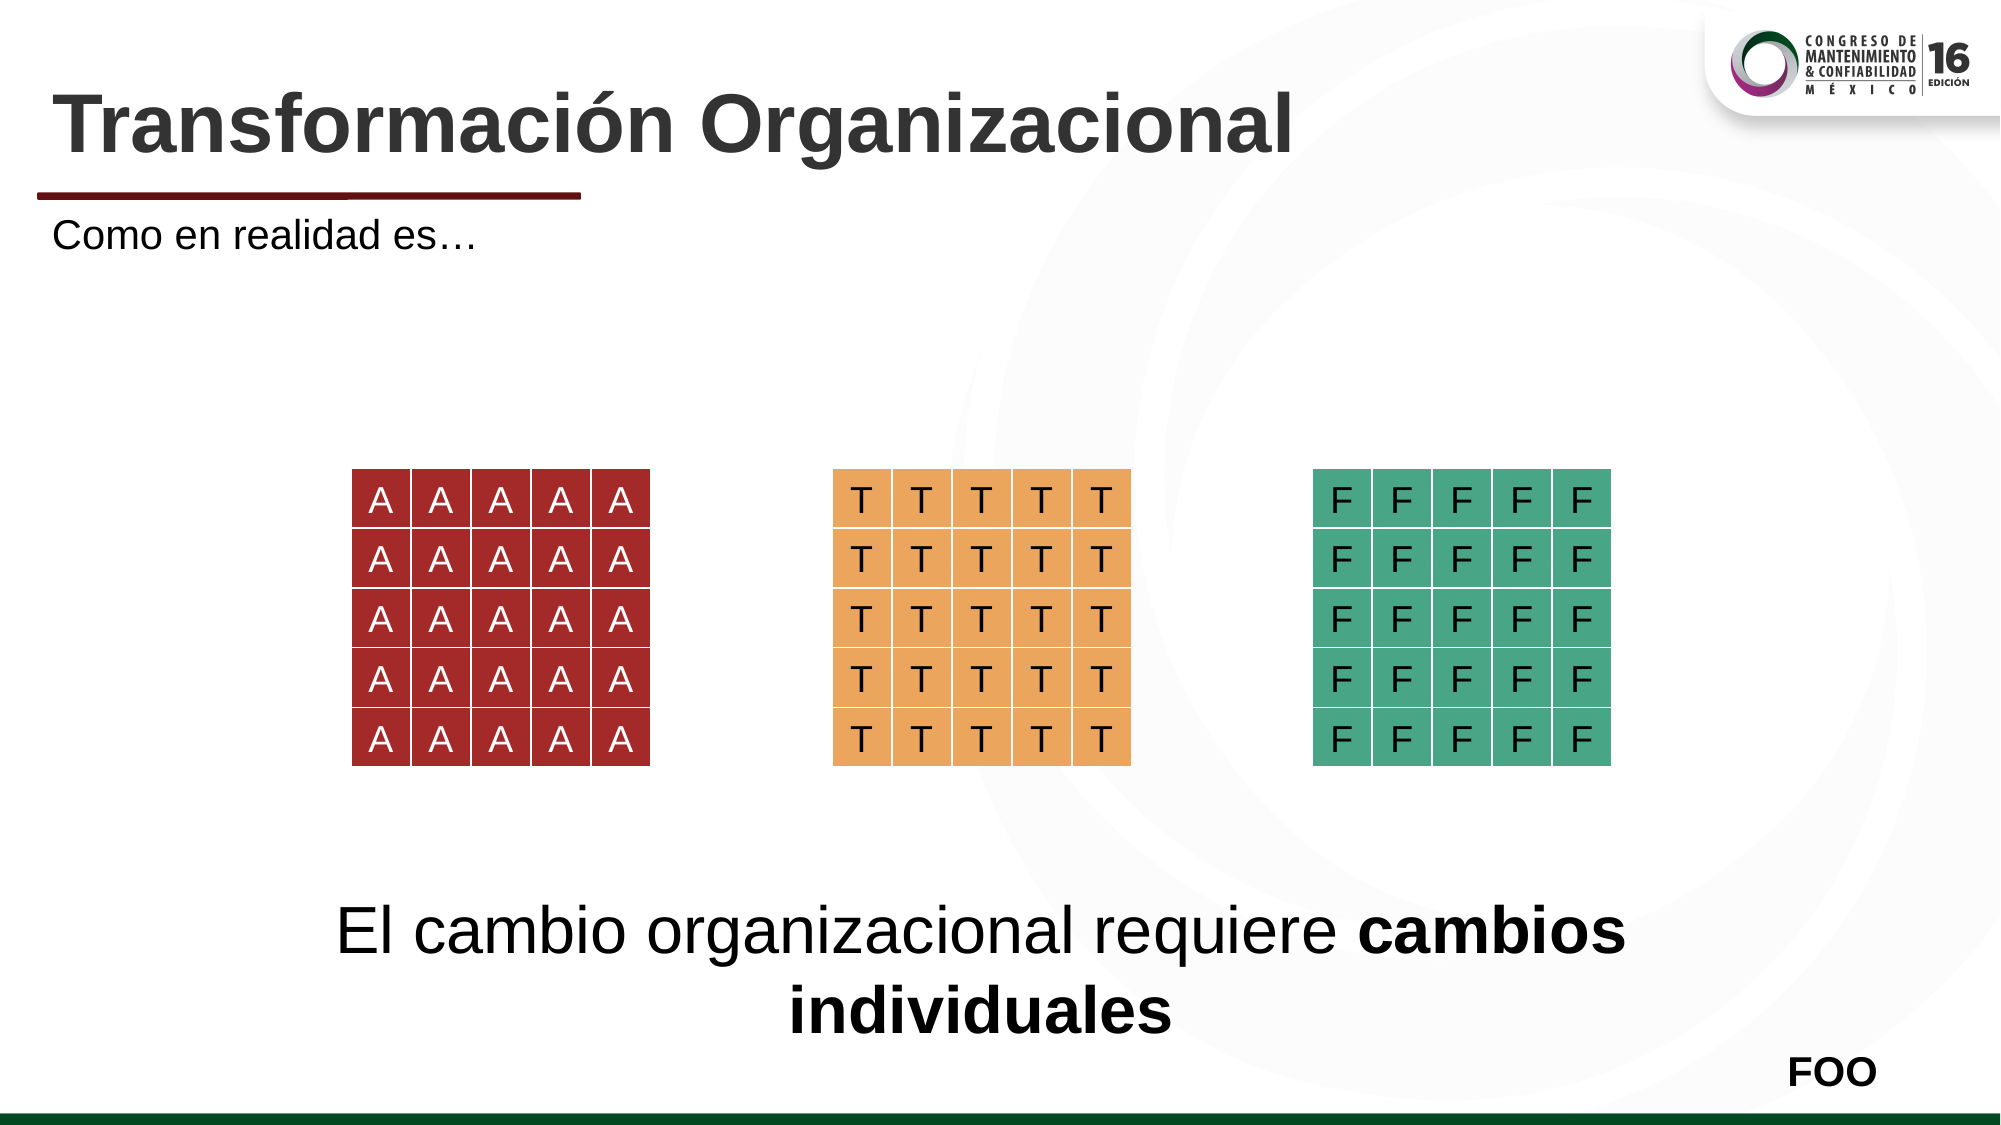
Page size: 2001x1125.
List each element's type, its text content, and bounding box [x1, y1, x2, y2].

text_box T [893, 469, 951, 527]
text_box T [893, 589, 951, 647]
text_box T [1013, 708, 1071, 766]
text_box F [1433, 589, 1491, 647]
text_box A [412, 469, 470, 527]
picture [0, 0, 2001, 1125]
text_box A [592, 708, 650, 766]
text_box F [1493, 708, 1551, 766]
text_box F [1373, 529, 1431, 587]
text_box Como en realidad es… [37, 200, 648, 266]
text_box A [352, 469, 410, 527]
text_box F [1553, 469, 1611, 527]
text_box A [532, 469, 590, 527]
text_box F [1373, 648, 1431, 707]
text_box A [412, 589, 470, 647]
text_box F [1313, 708, 1371, 766]
text_box F [1553, 648, 1611, 707]
text_box F [1553, 589, 1611, 647]
text_box F [1313, 648, 1371, 707]
text_box A [472, 648, 530, 707]
text_box F [1493, 589, 1551, 647]
text_box A [352, 589, 410, 647]
text_box A [472, 708, 530, 766]
text_box A [352, 648, 410, 707]
text_box A [592, 648, 650, 707]
text_box T [833, 648, 891, 707]
text_box A [412, 648, 470, 707]
text_box A [352, 708, 410, 766]
text_box T [1073, 469, 1131, 527]
text_box F [1493, 648, 1551, 707]
text_box T [893, 529, 951, 587]
text_box T [953, 708, 1011, 766]
text_box T [953, 469, 1011, 527]
text_box A [532, 708, 590, 766]
text_box T [1073, 648, 1131, 707]
text_box A [532, 589, 590, 647]
text_box A [472, 589, 530, 647]
text_box A [412, 529, 470, 587]
text_box F [1433, 648, 1491, 707]
text_box A [472, 469, 530, 527]
text_box A [532, 529, 590, 587]
text_box F [1433, 469, 1491, 527]
text_box T [1013, 469, 1071, 527]
text_box T [953, 648, 1011, 707]
text_box F [1553, 708, 1611, 766]
text_box T [833, 708, 891, 766]
text_box F [1313, 469, 1371, 527]
text_box F [1313, 589, 1371, 647]
text_box A [592, 469, 650, 527]
text_box F [1373, 589, 1431, 647]
text_box T [1013, 529, 1071, 587]
text_box A [532, 648, 590, 707]
text_box A [412, 708, 470, 766]
text_box T [1013, 648, 1071, 707]
text_box T [833, 589, 891, 647]
text_box A [352, 529, 410, 587]
text_box F [1553, 529, 1611, 587]
text_box T [893, 648, 951, 707]
text_box F [1493, 469, 1551, 527]
text_box F [1433, 529, 1491, 587]
text_box F [1373, 469, 1431, 527]
text_box T [953, 589, 1011, 647]
text_box T [1013, 589, 1071, 647]
text_box T [833, 469, 891, 527]
text_box F [1493, 529, 1551, 587]
text_box T [953, 529, 1011, 587]
text_box F [1313, 529, 1371, 587]
text_box T [1073, 589, 1131, 647]
text_box A [472, 529, 530, 587]
text_box T [1073, 529, 1131, 587]
text_box T [833, 529, 891, 587]
text_box El cambio organizacional requiere cambios individuales [175, 879, 1787, 1055]
text_box A [592, 529, 650, 587]
text_box F [1373, 708, 1431, 766]
text_box A [592, 589, 650, 647]
title Transformación Organizacional [37, 36, 1671, 178]
text_box F [1433, 708, 1491, 766]
text_box T [1073, 708, 1131, 766]
text_box T [893, 708, 951, 766]
